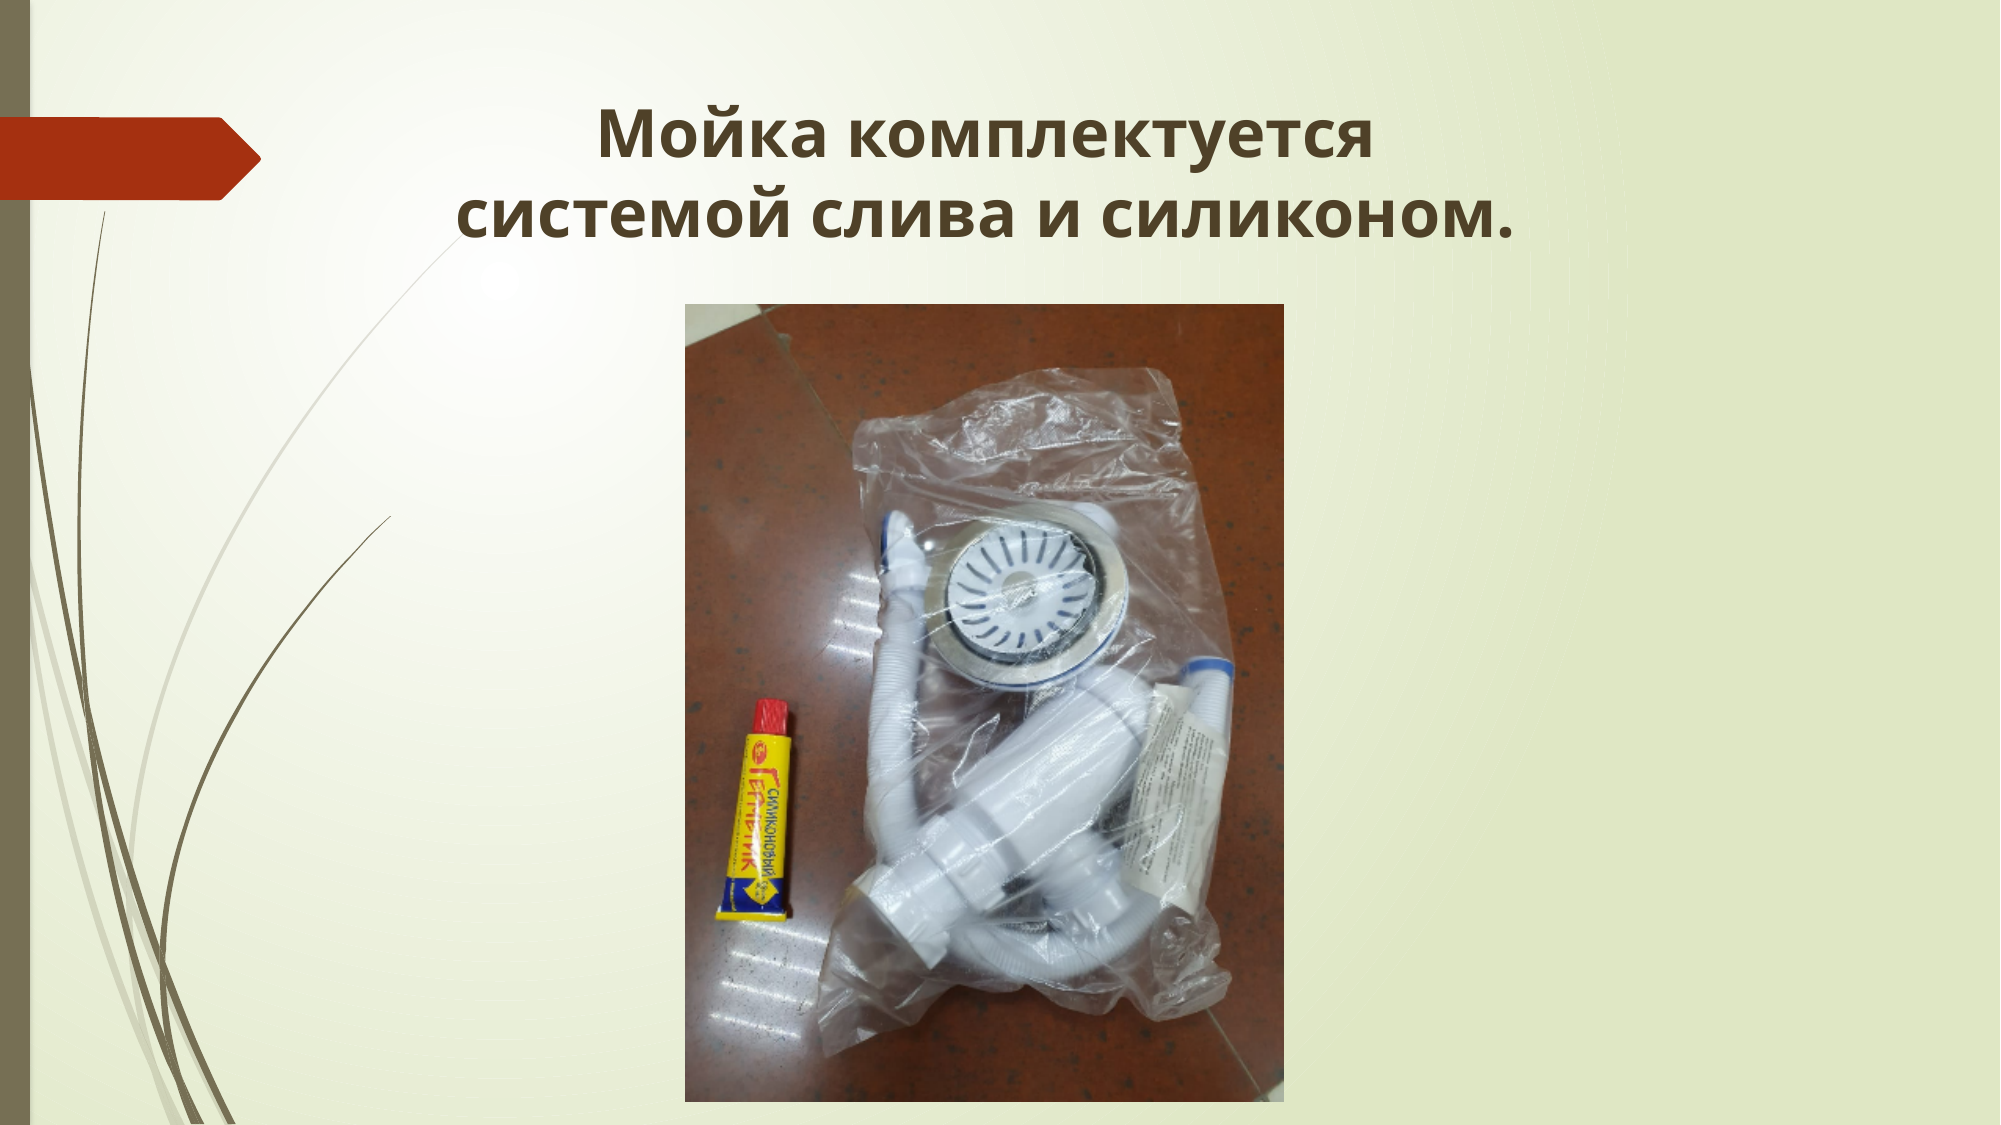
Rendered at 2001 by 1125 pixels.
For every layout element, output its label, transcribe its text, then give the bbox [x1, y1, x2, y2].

picture [685, 304, 1284, 1103]
text_box Мойка комплектуется системой слива и силиконом. [423, 83, 1531, 259]
